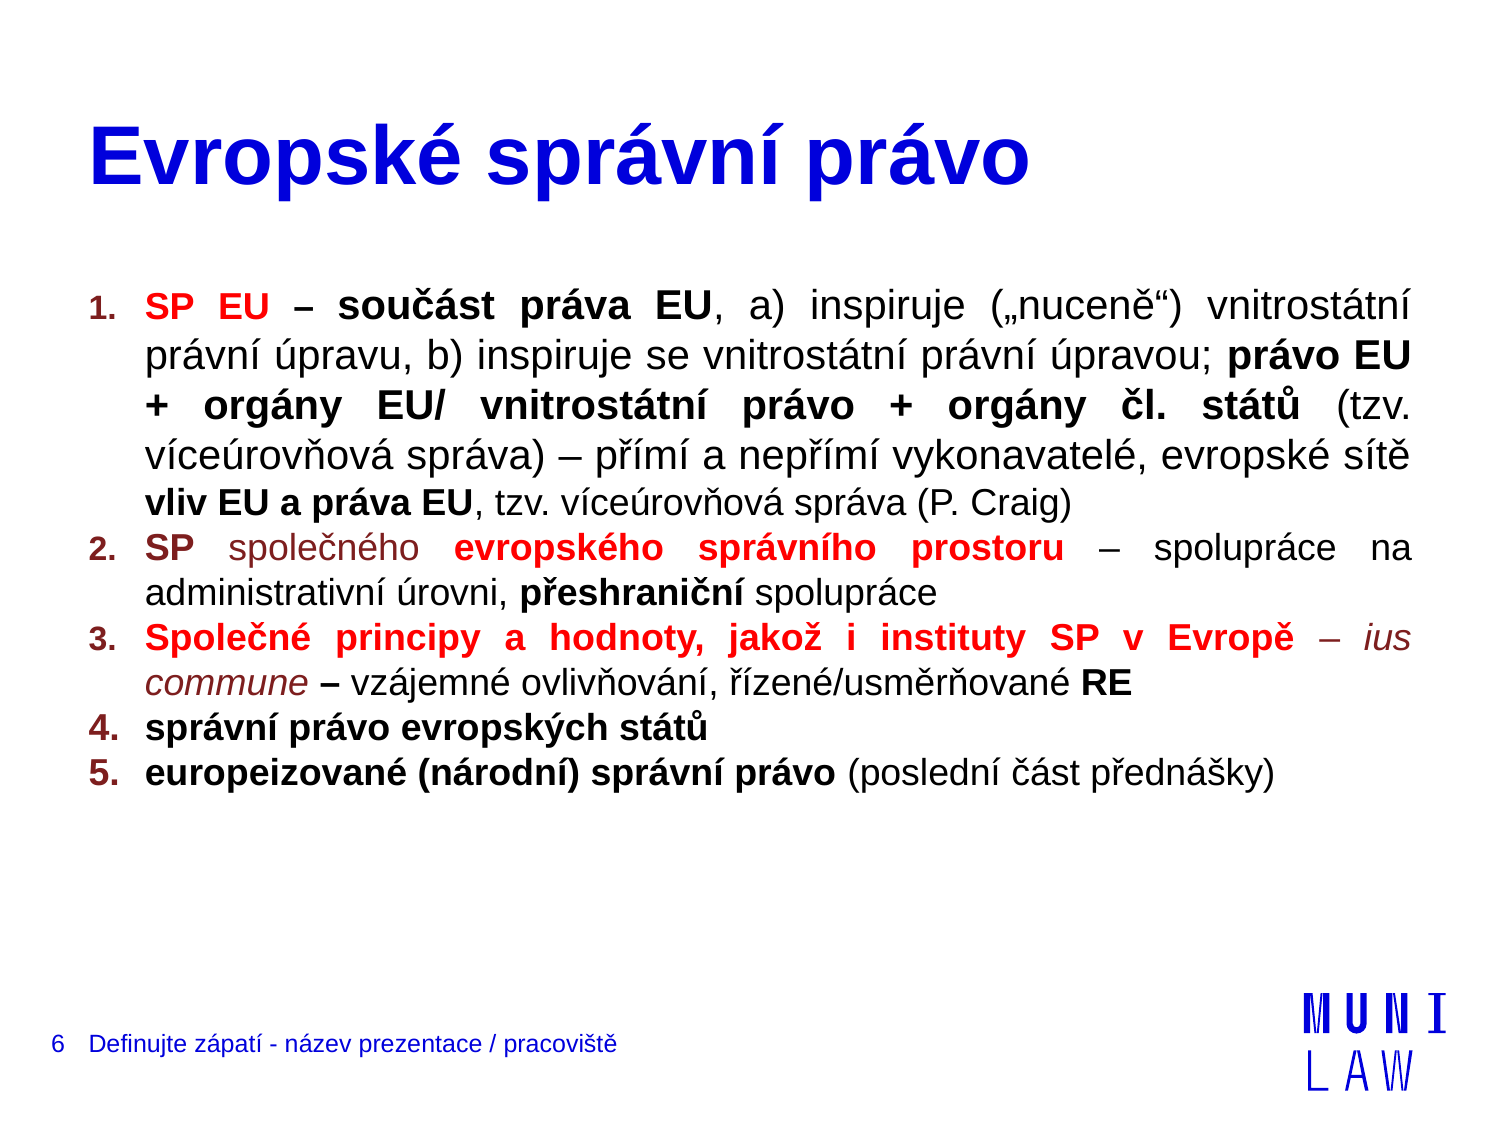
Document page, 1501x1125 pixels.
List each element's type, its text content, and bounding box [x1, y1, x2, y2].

footer Definujte zápatí - název prezentace / pracoviště [88, 1021, 1064, 1063]
slide_number 6 [50, 1021, 82, 1063]
title Evropské správní právo [88, 118, 1412, 193]
list SP EU – součást práva EU, a) inspiruje („nuceně“) vnitrostátní právní úpravu, b) inspiruje se vnitrostátní právní úpravou; právo EU + orgány EU/ vnitrostátní právo + orgány čl. států (tzv. víceúrovňová správa) – přímí a nepřímí vykonavatelé, evropské sítě vliv EU a práva EU, tzv. víceúrovňová správa (P. Craig) SP společného evropského správního prostoru – spolupráce na administrativní úrovni, přeshraniční spolupráce Společné principy a hodnoty, jakož i instituty SP v Evropě – ius commune – vzájemné ovlivňování, řízené/usměrňované RE správní právo evropských států europeizované (národní) správní právo (poslední část přednášky) [88, 277, 1412, 957]
